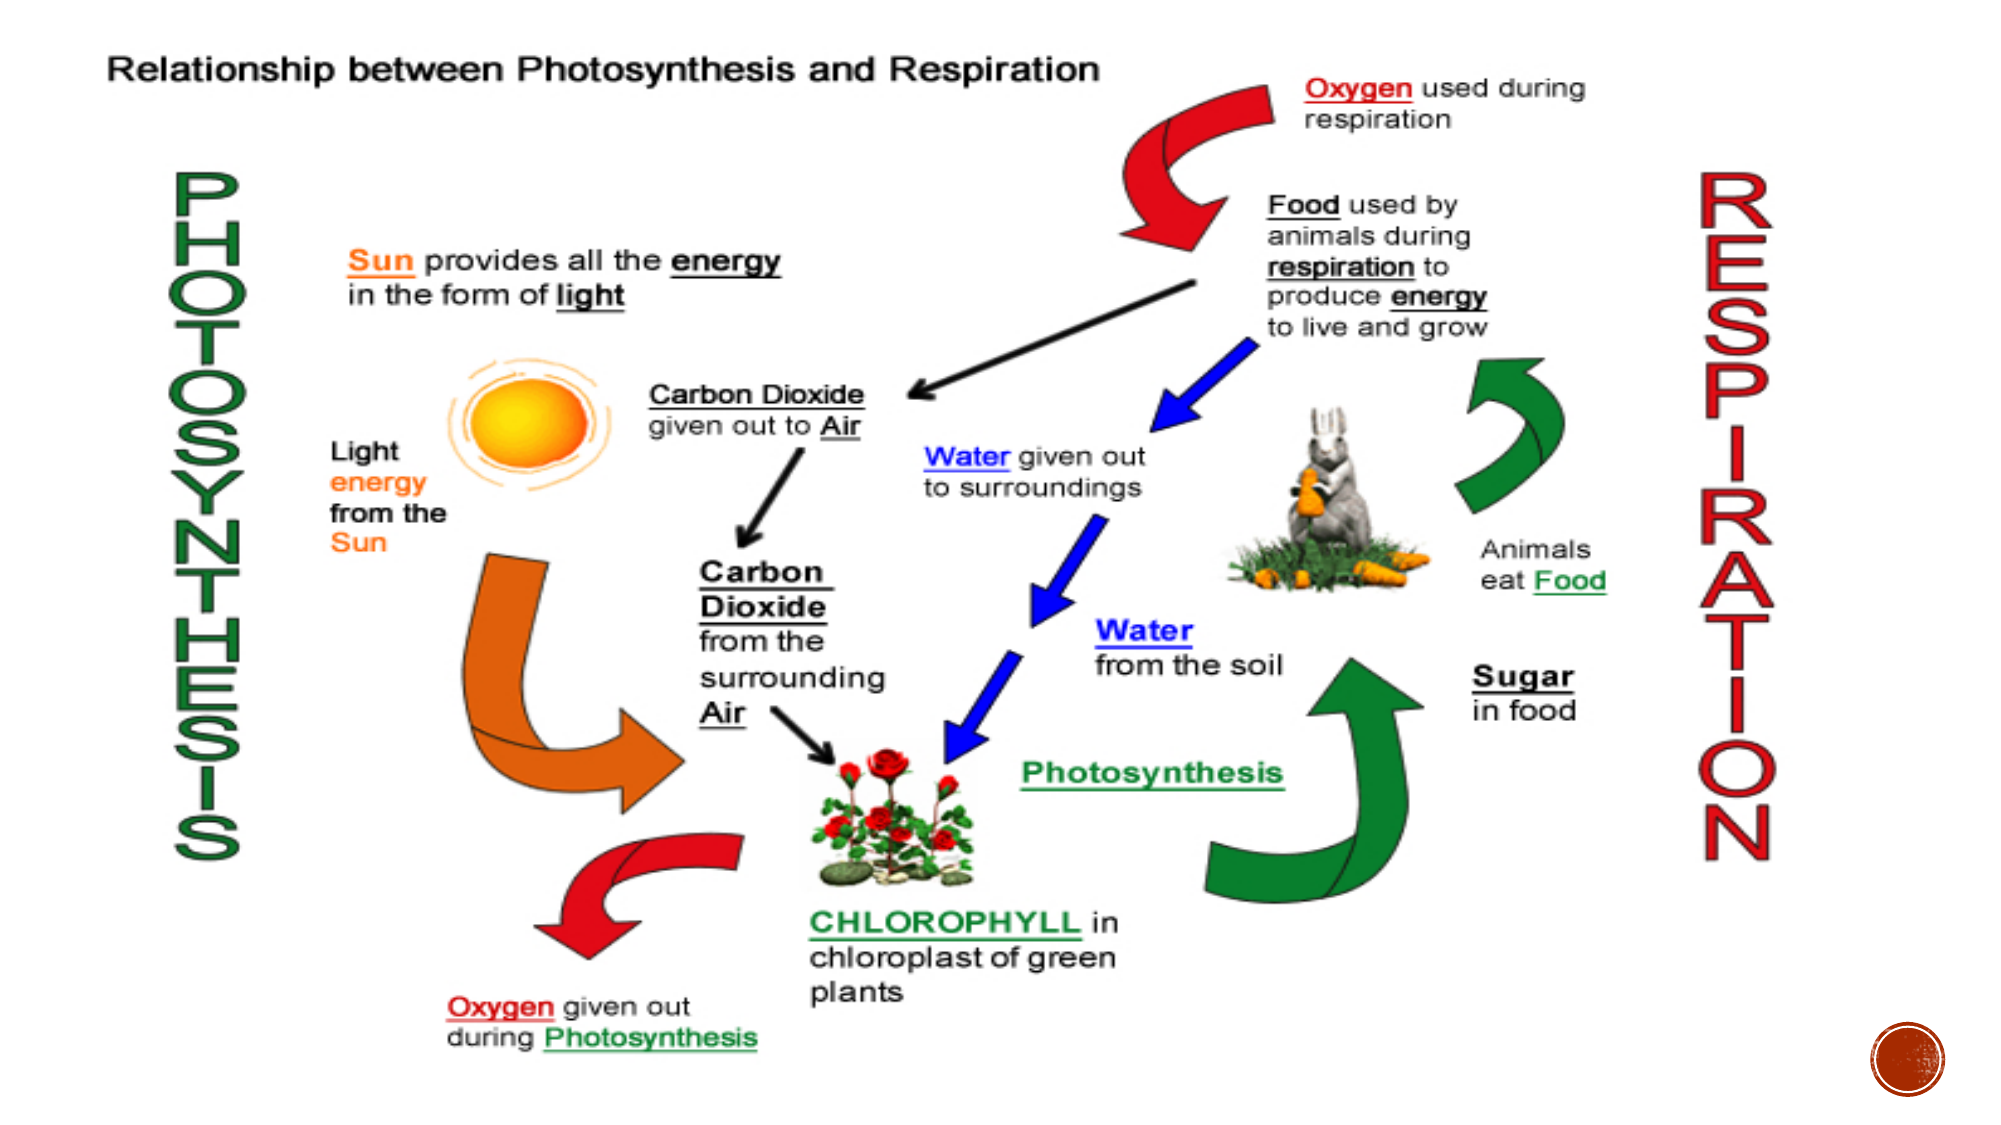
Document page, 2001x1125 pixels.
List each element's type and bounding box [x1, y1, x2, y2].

picture [84, 31, 1845, 1094]
